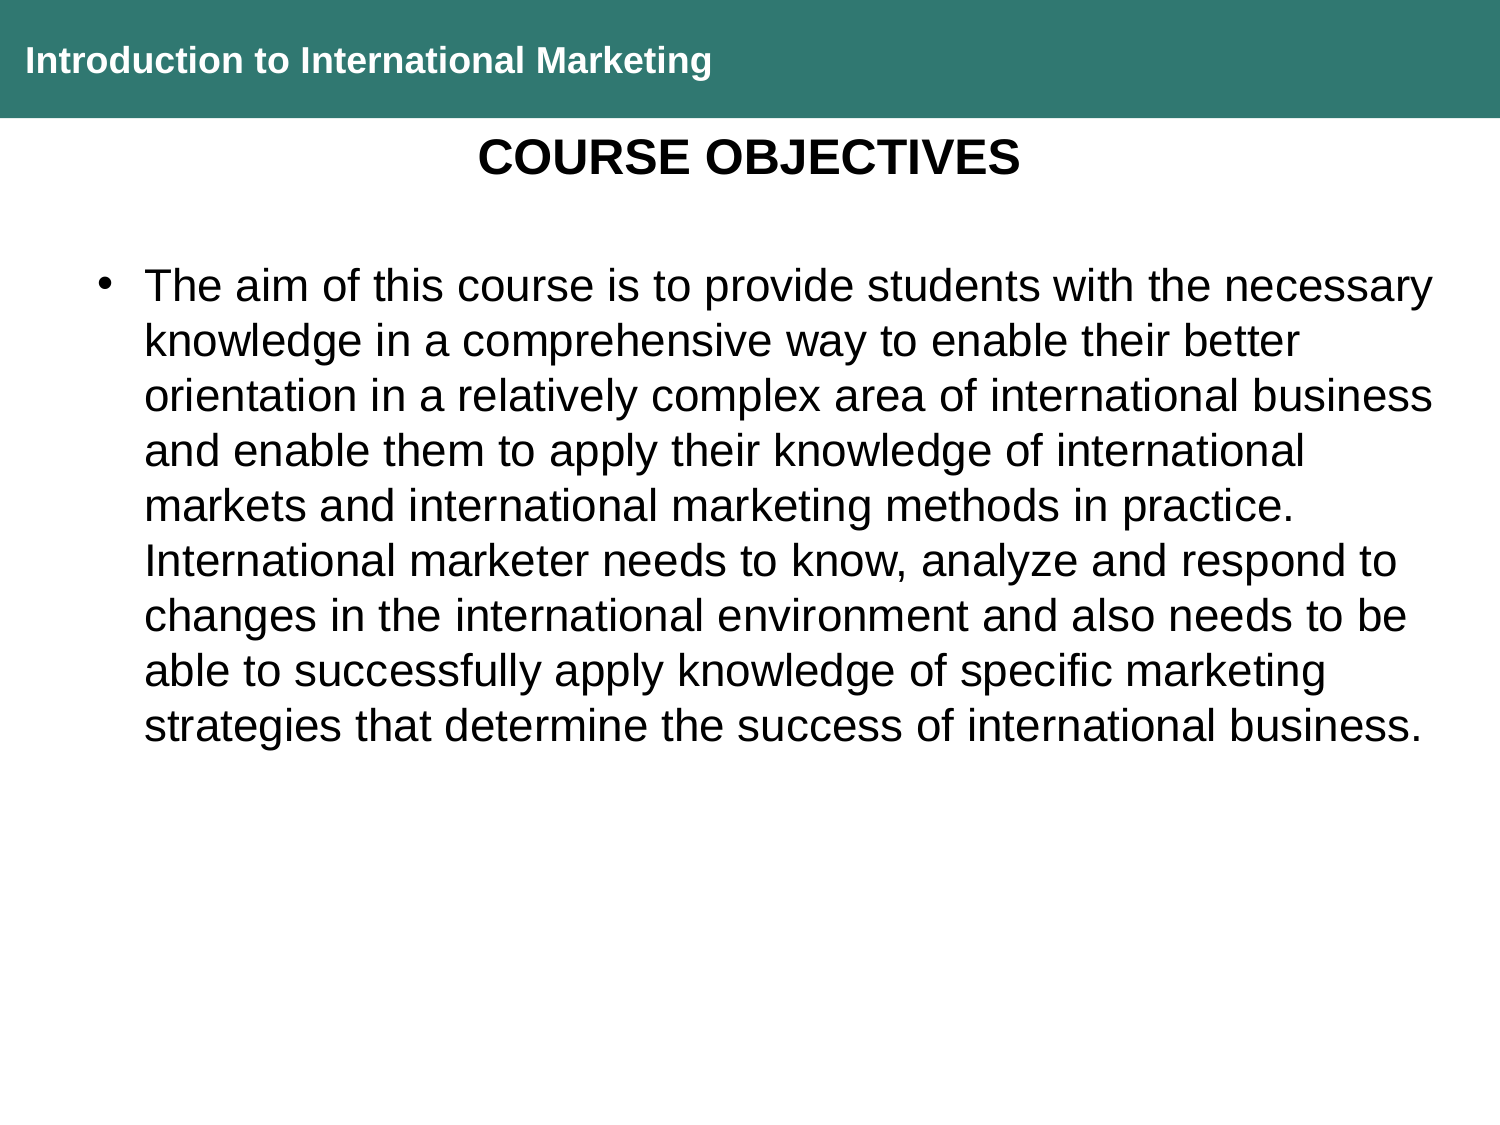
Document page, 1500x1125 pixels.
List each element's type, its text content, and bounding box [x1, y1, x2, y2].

text_box The aim of this course is to provide students with the necessary knowledge in a comprehensive way to enable their better orientation in a relatively complex area of international business and enable them to apply their knowledge of international markets and international marketing methods in practice. International marketer needs to know, analyze and respond to changes in the international environment and also needs to be able to successfully apply knowledge of specific marketing strategies that determine the success of international business. [82, 248, 1474, 758]
text_box COURSE OBJECTIVES [55, 117, 1444, 193]
text_box Introduction to International Marketing [0, 0, 1500, 120]
